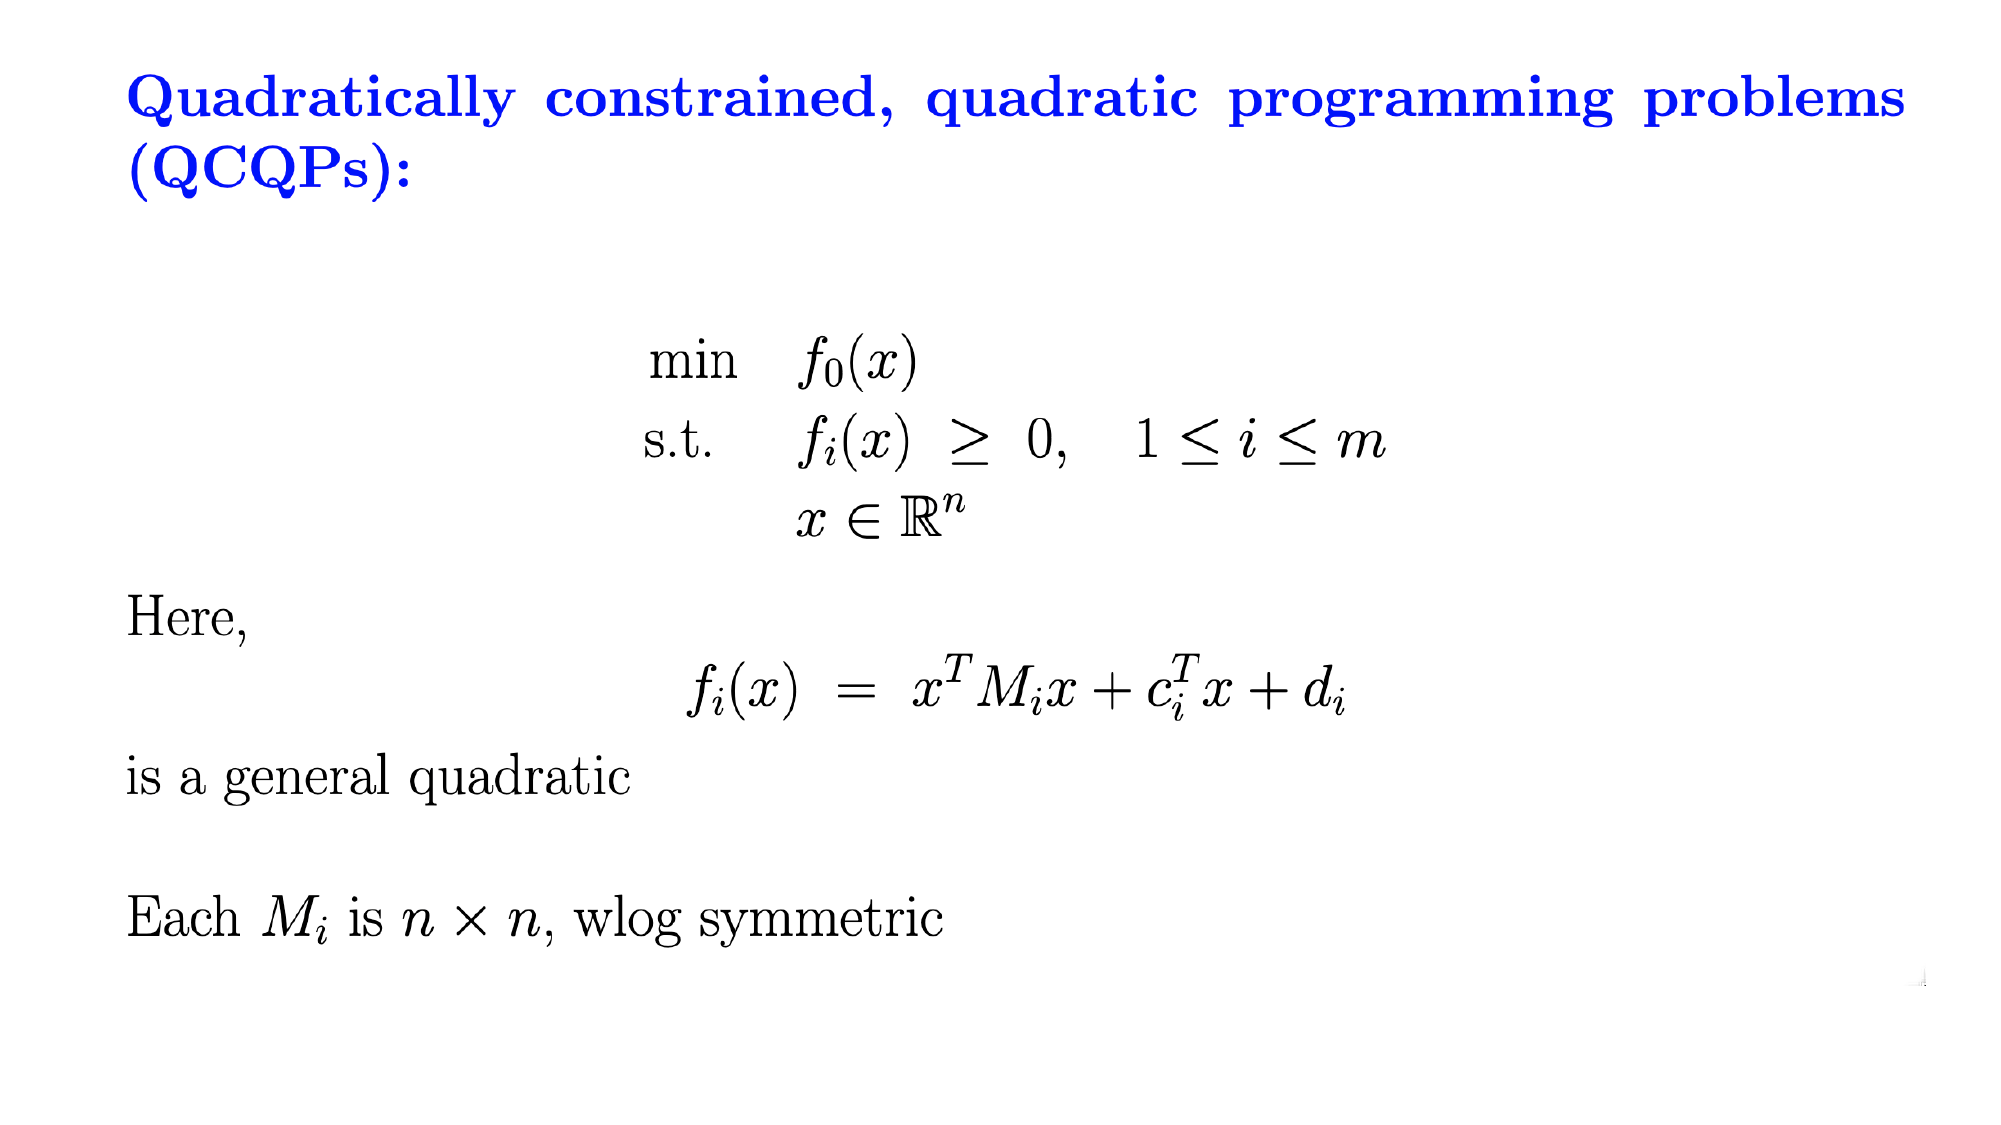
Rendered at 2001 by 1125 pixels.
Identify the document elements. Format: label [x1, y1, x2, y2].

picture [102, 45, 1926, 986]
